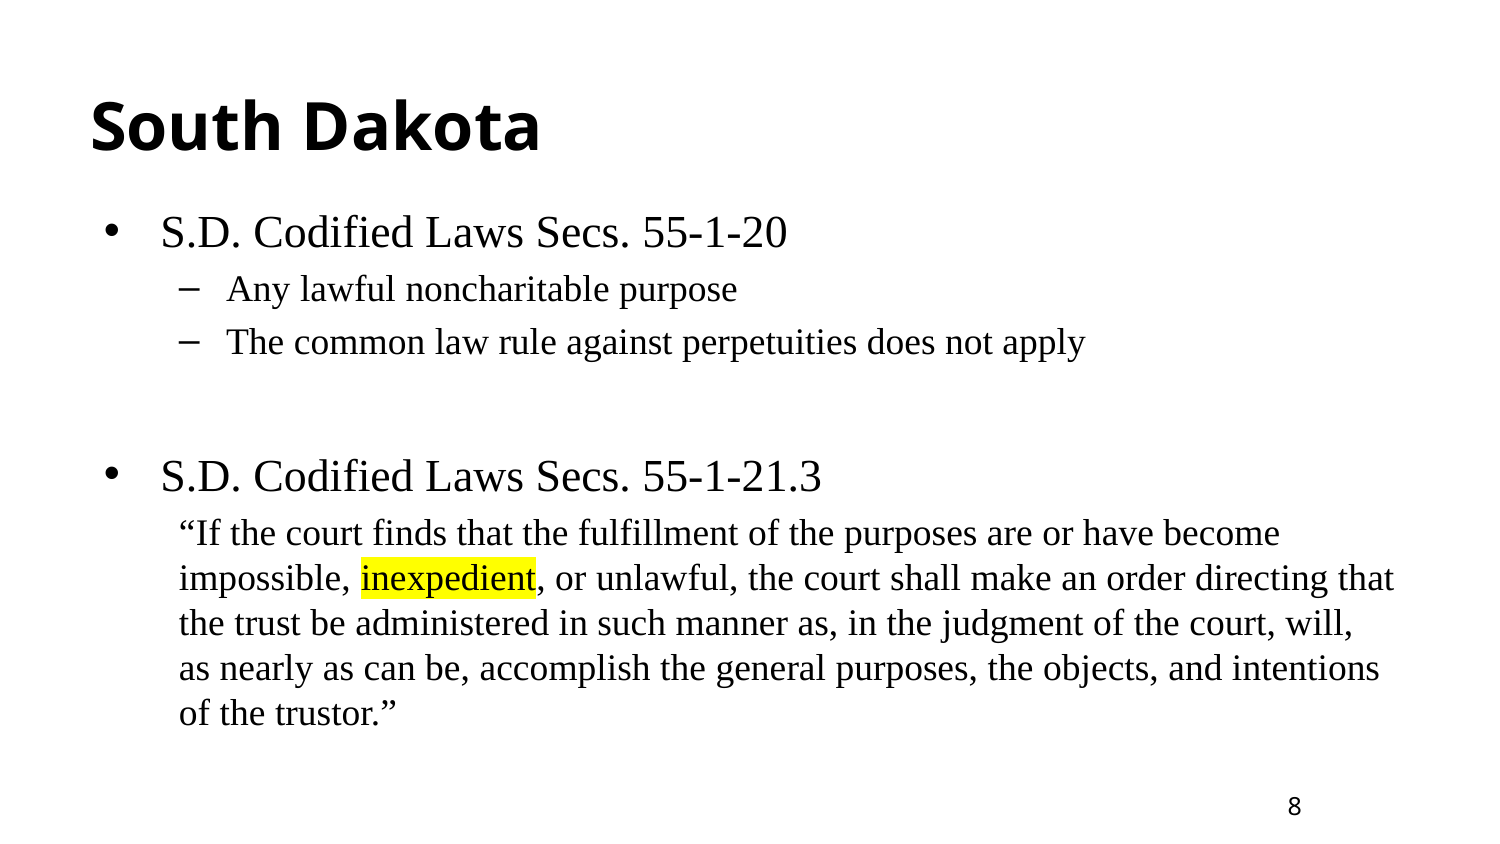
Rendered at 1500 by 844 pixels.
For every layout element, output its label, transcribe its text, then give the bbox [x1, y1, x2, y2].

list S.D. Codified Laws Secs. 55-1-20 Any lawful noncharitable purpose The common law rule against perpetuities does not apply S.D. Codified Laws Secs. 55-1-21.3 “If the court finds that the fulfillment of the purposes are or have become impossible, inexpedient, or unlawful, the court shall make an order directing that the trust be administered in such manner as, in the judgment of the court, will, as nearly as can be, accomplish the general purposes, the objects, and intentions of the trustor.” [89, 194, 1411, 748]
title South Dakota [75, 53, 1273, 195]
